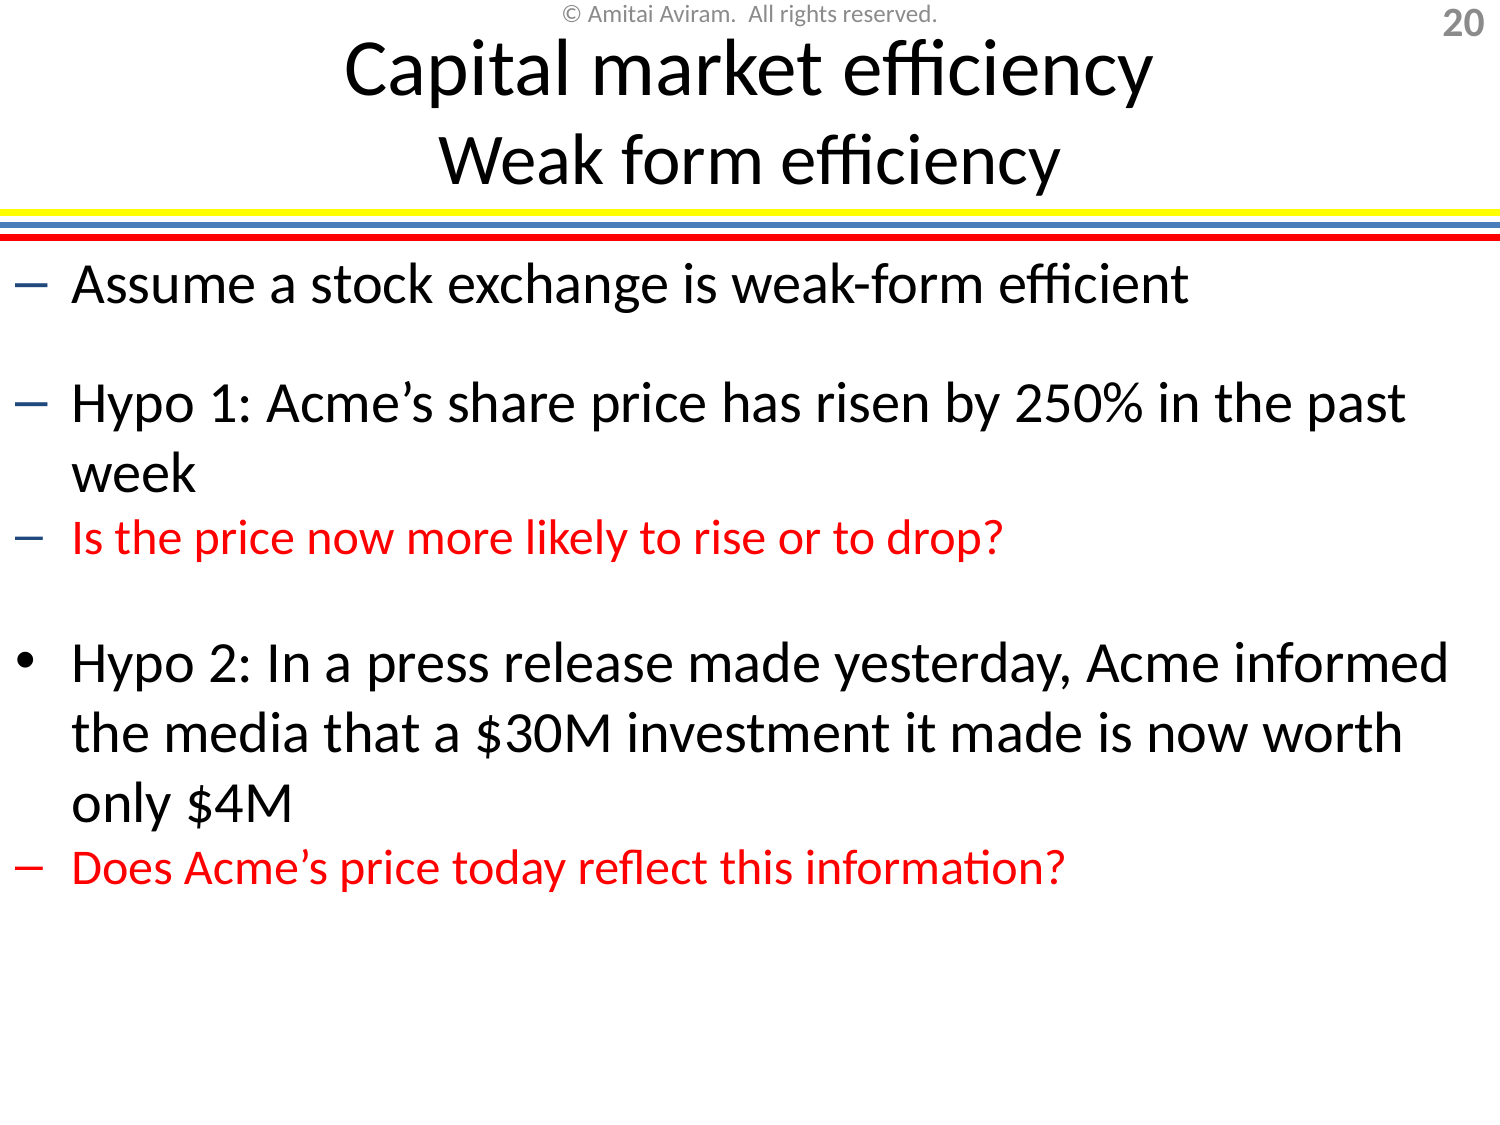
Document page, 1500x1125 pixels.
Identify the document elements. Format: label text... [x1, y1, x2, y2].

list Assume a stock exchange is weak-form efficient Hypo 1: Acme’s share price has risen by 250% in the past week Is the price now more likely to rise or to drop? Hypo 2: In a press release made yesterday, Acme informed the media that a $30M investment it made is now worth only $4M Does Acme’s price today reflect this information? [0, 237, 1500, 1125]
title Capital market efficiency Weak form efficiency [0, 0, 1500, 213]
